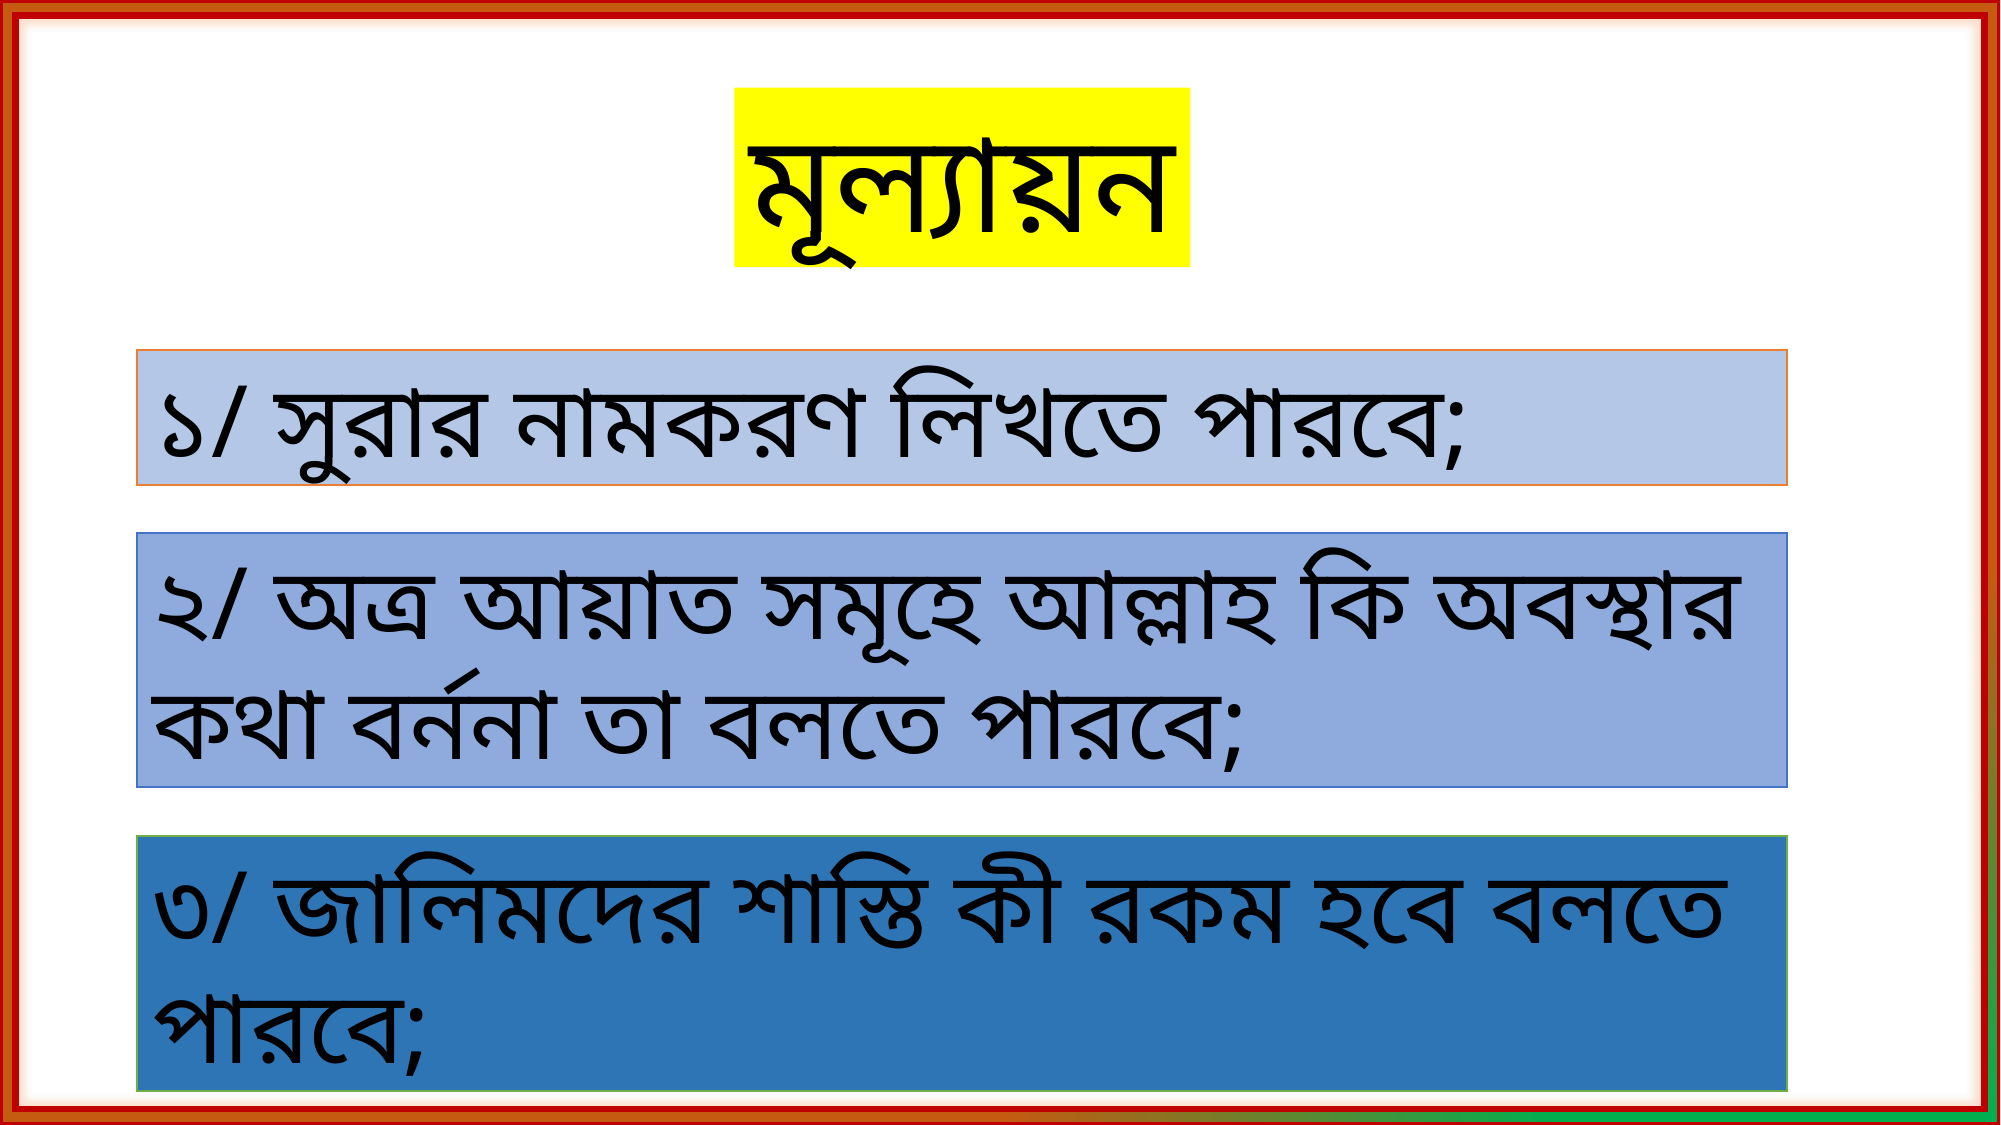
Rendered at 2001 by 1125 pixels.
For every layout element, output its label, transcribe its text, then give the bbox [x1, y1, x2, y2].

text_box ২/ অত্র আয়াত সমূহে আল্লাহ কি অবস্থার কথা বর্ননা তা বলতে পারবে; [136, 532, 1788, 788]
text_box মূল্যায়ন [734, 87, 1191, 268]
text_box ৩/ জালিমদের শাস্তি কী রকম হবে বলতে পারবে; [136, 835, 1788, 1092]
text_box ১/ সুরার নামকরণ লিখতে পারবে; [136, 349, 1788, 486]
